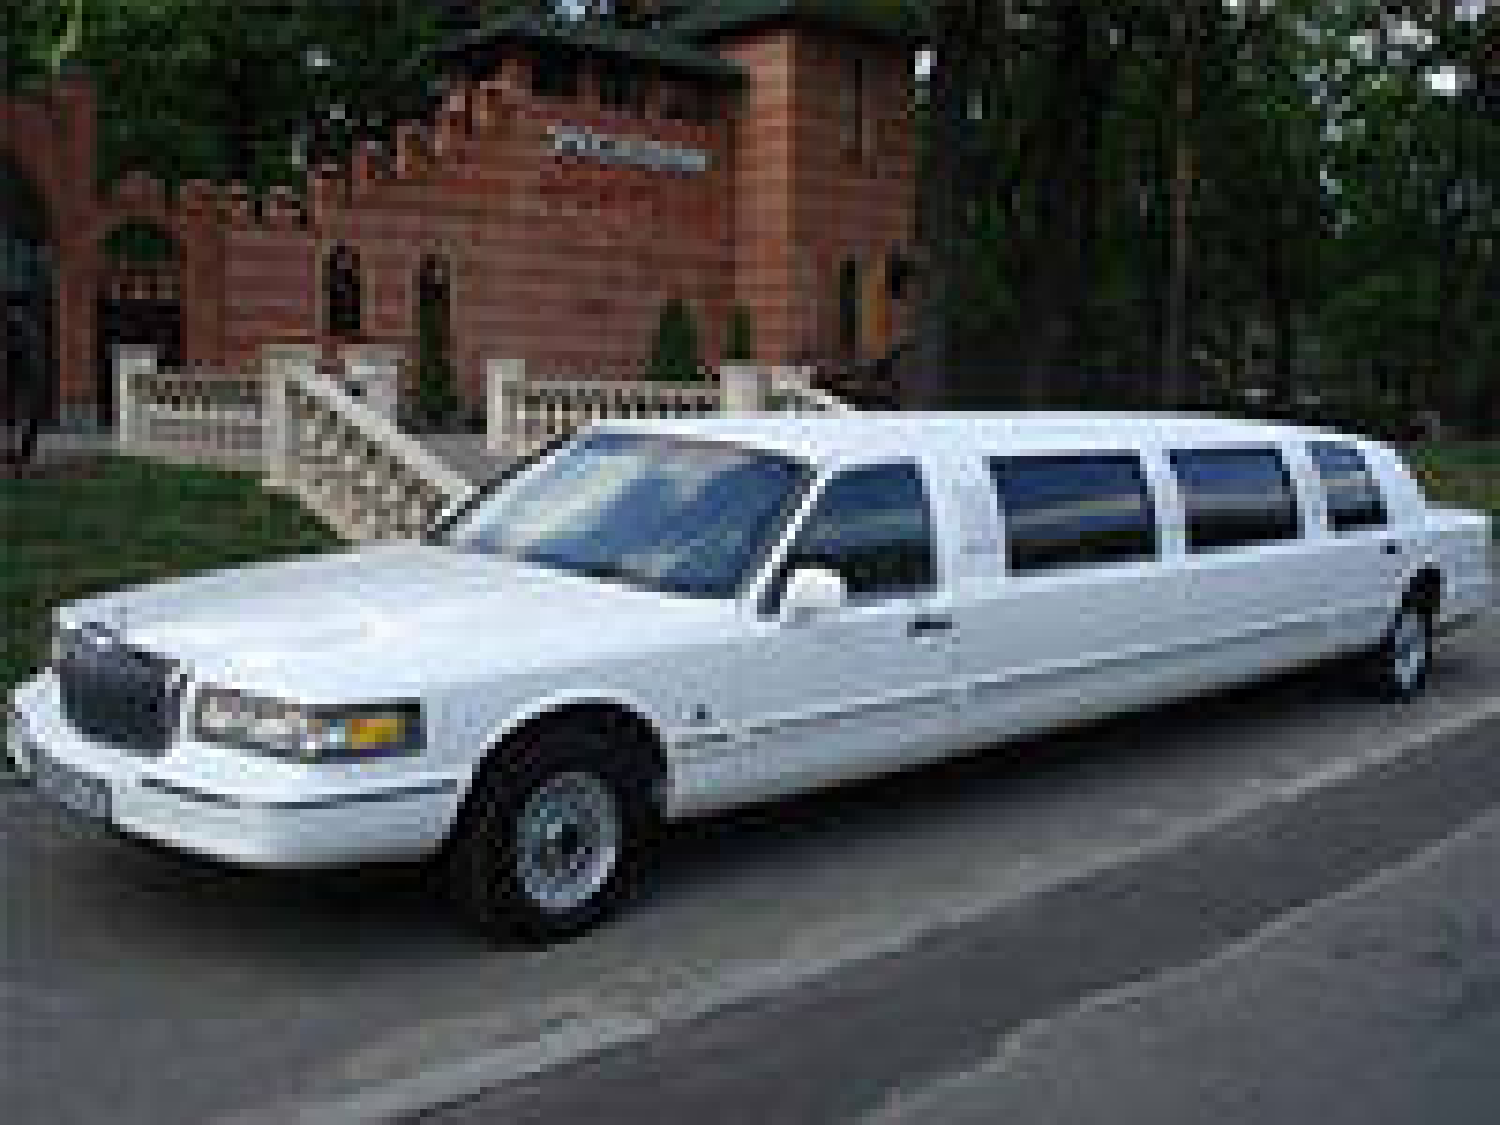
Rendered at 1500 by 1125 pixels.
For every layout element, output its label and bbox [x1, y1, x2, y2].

list [0, 0, 1500, 1125]
